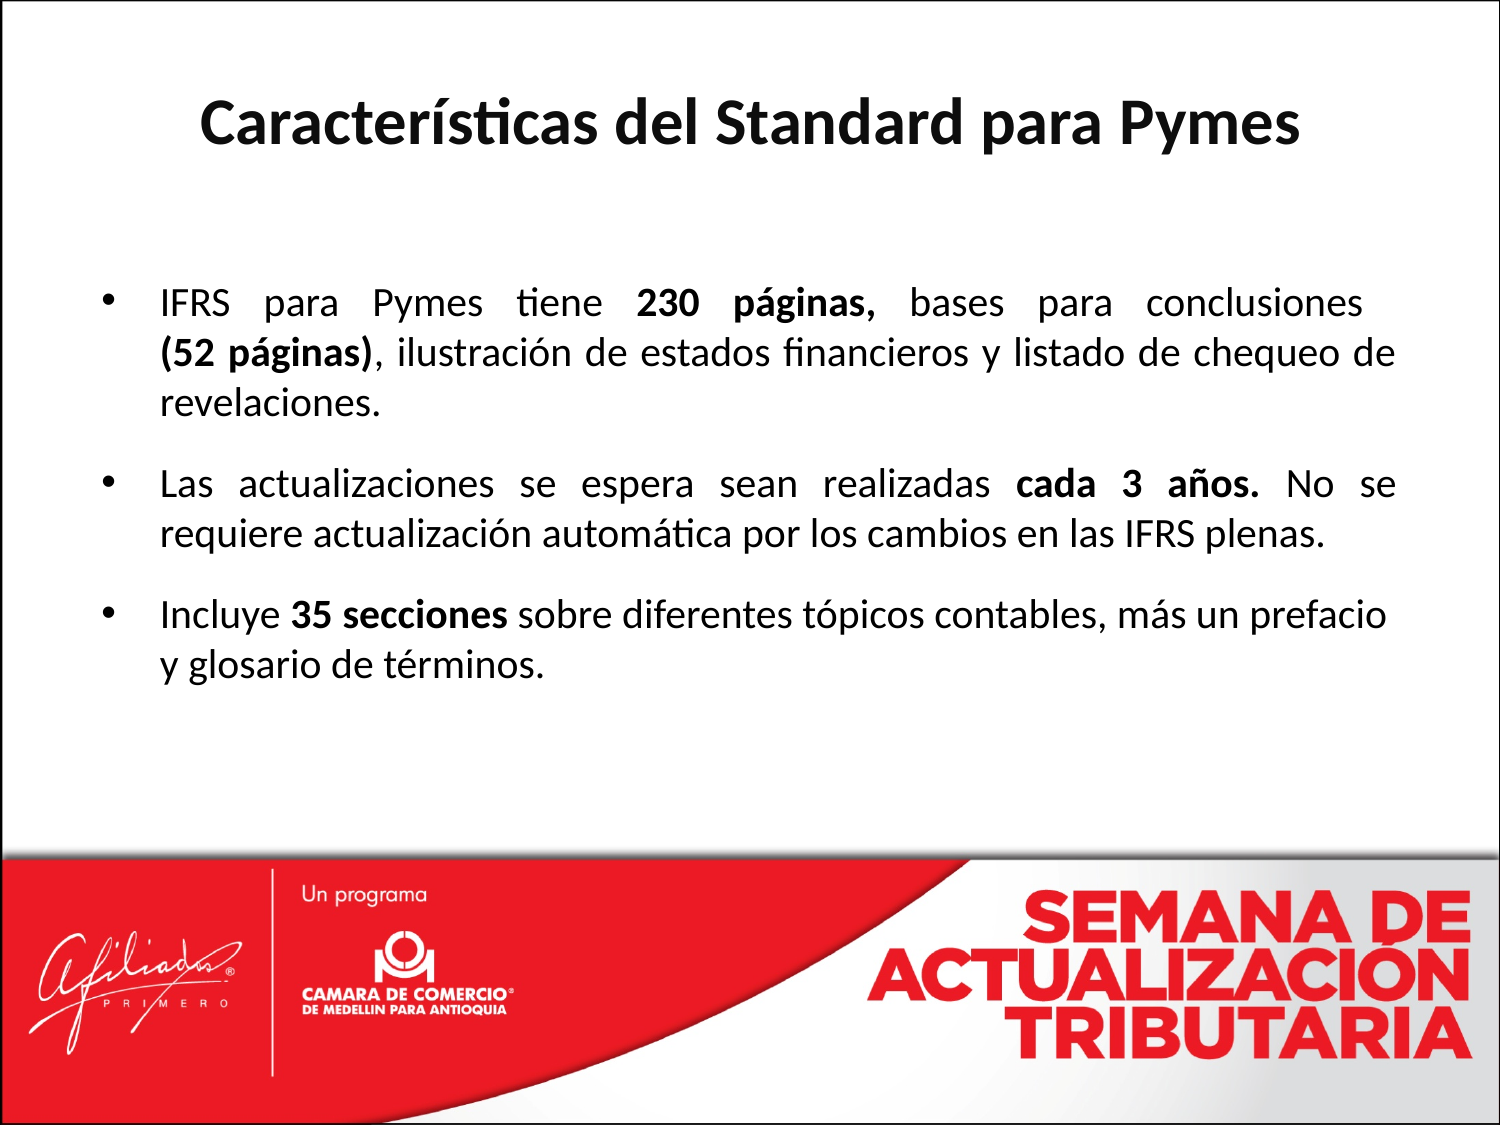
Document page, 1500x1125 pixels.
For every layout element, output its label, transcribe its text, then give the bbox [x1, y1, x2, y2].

title Características del Standard para Pymes [88, 42, 1414, 193]
list IFRS para Pymes tiene 230 páginas, bases para conclusiones (52 páginas), ilustración de estados financieros y listado de chequeo de revelaciones. Las actualizaciones se espera sean realizadas cada 3 años. No se requiere actualización automática por los cambios en las IFRS plenas. Incluye 35 secciones sobre diferentes tópicos contables, más un prefacio y glosario de términos. [86, 266, 1412, 847]
picture [0, 0, 1500, 1125]
